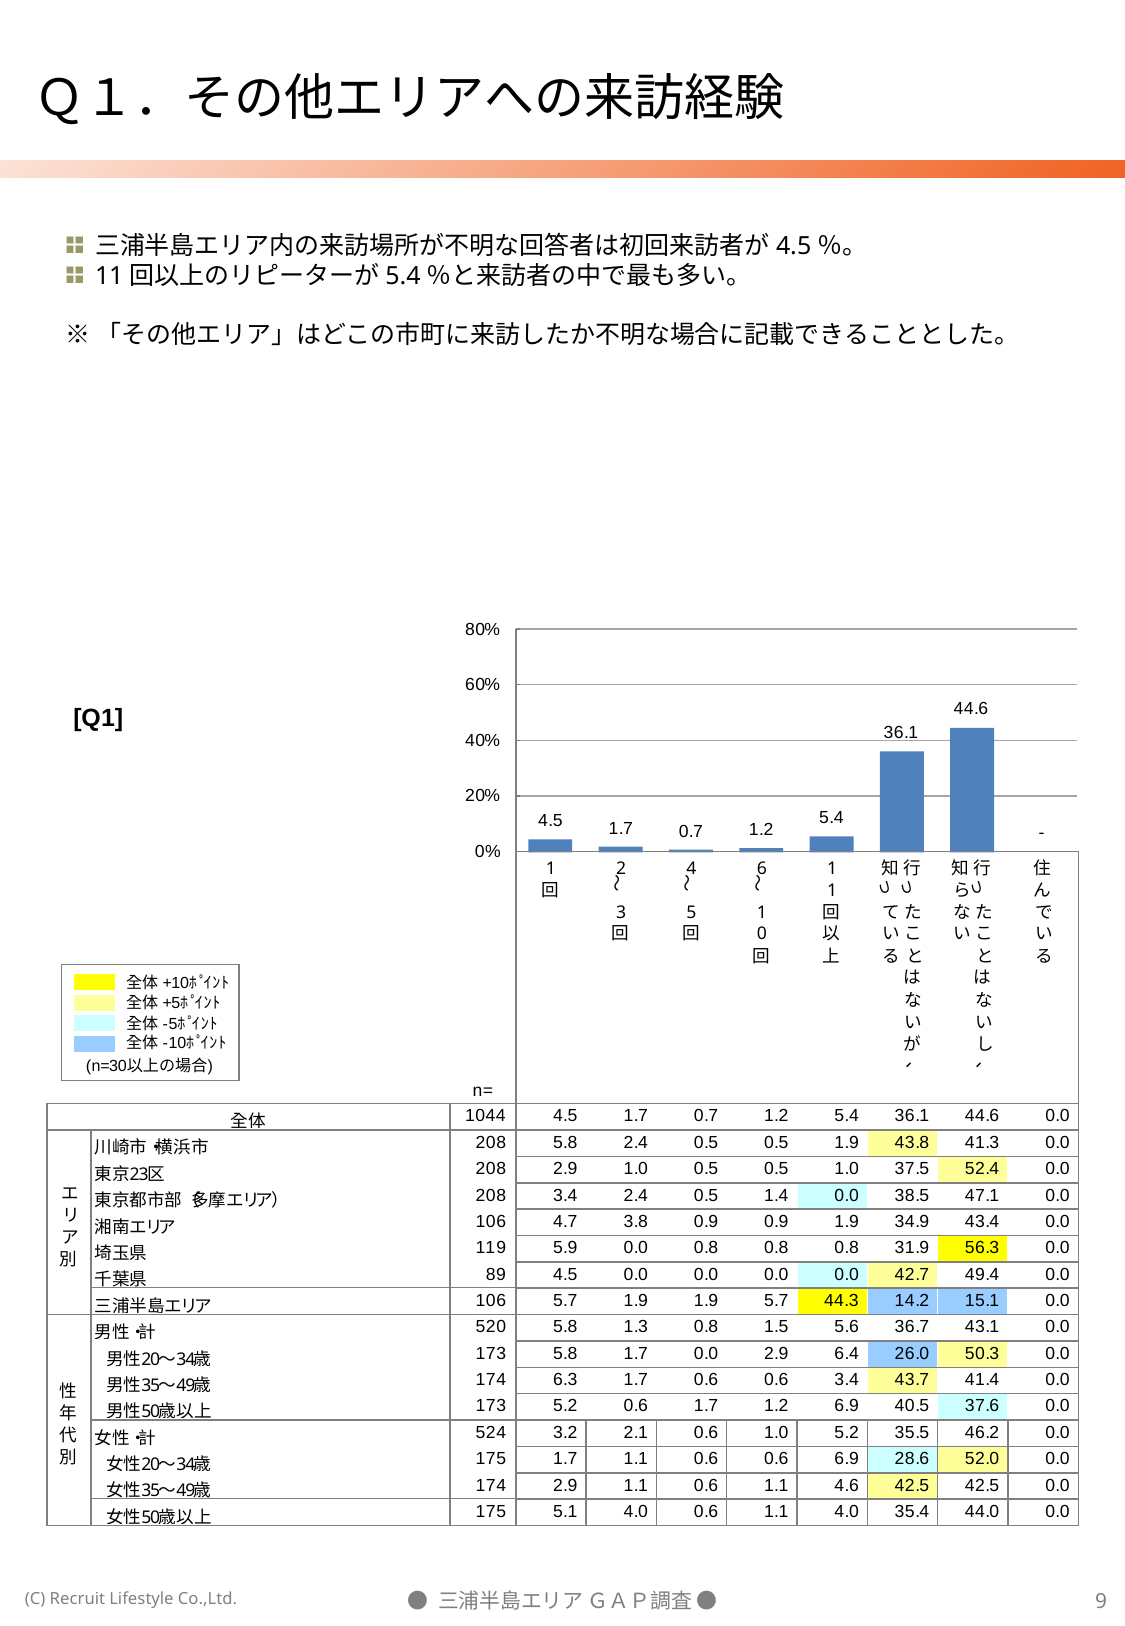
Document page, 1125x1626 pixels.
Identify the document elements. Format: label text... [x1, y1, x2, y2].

text_box 三浦半島エリア内の来訪場所が不明な回答者は初回来訪者が4.5％。 11回以上のリピーターが5.4％と来訪者の中で最も多い。 ※「その他エリア」はどこの市町に来訪したか不明な場合に記載できることとした。 [50, 221, 1073, 387]
picture [26, 584, 1099, 1554]
picture [65, 265, 83, 283]
title Ｑ１．その他エリアへの来訪経験 [18, 30, 1107, 161]
picture [65, 235, 83, 253]
